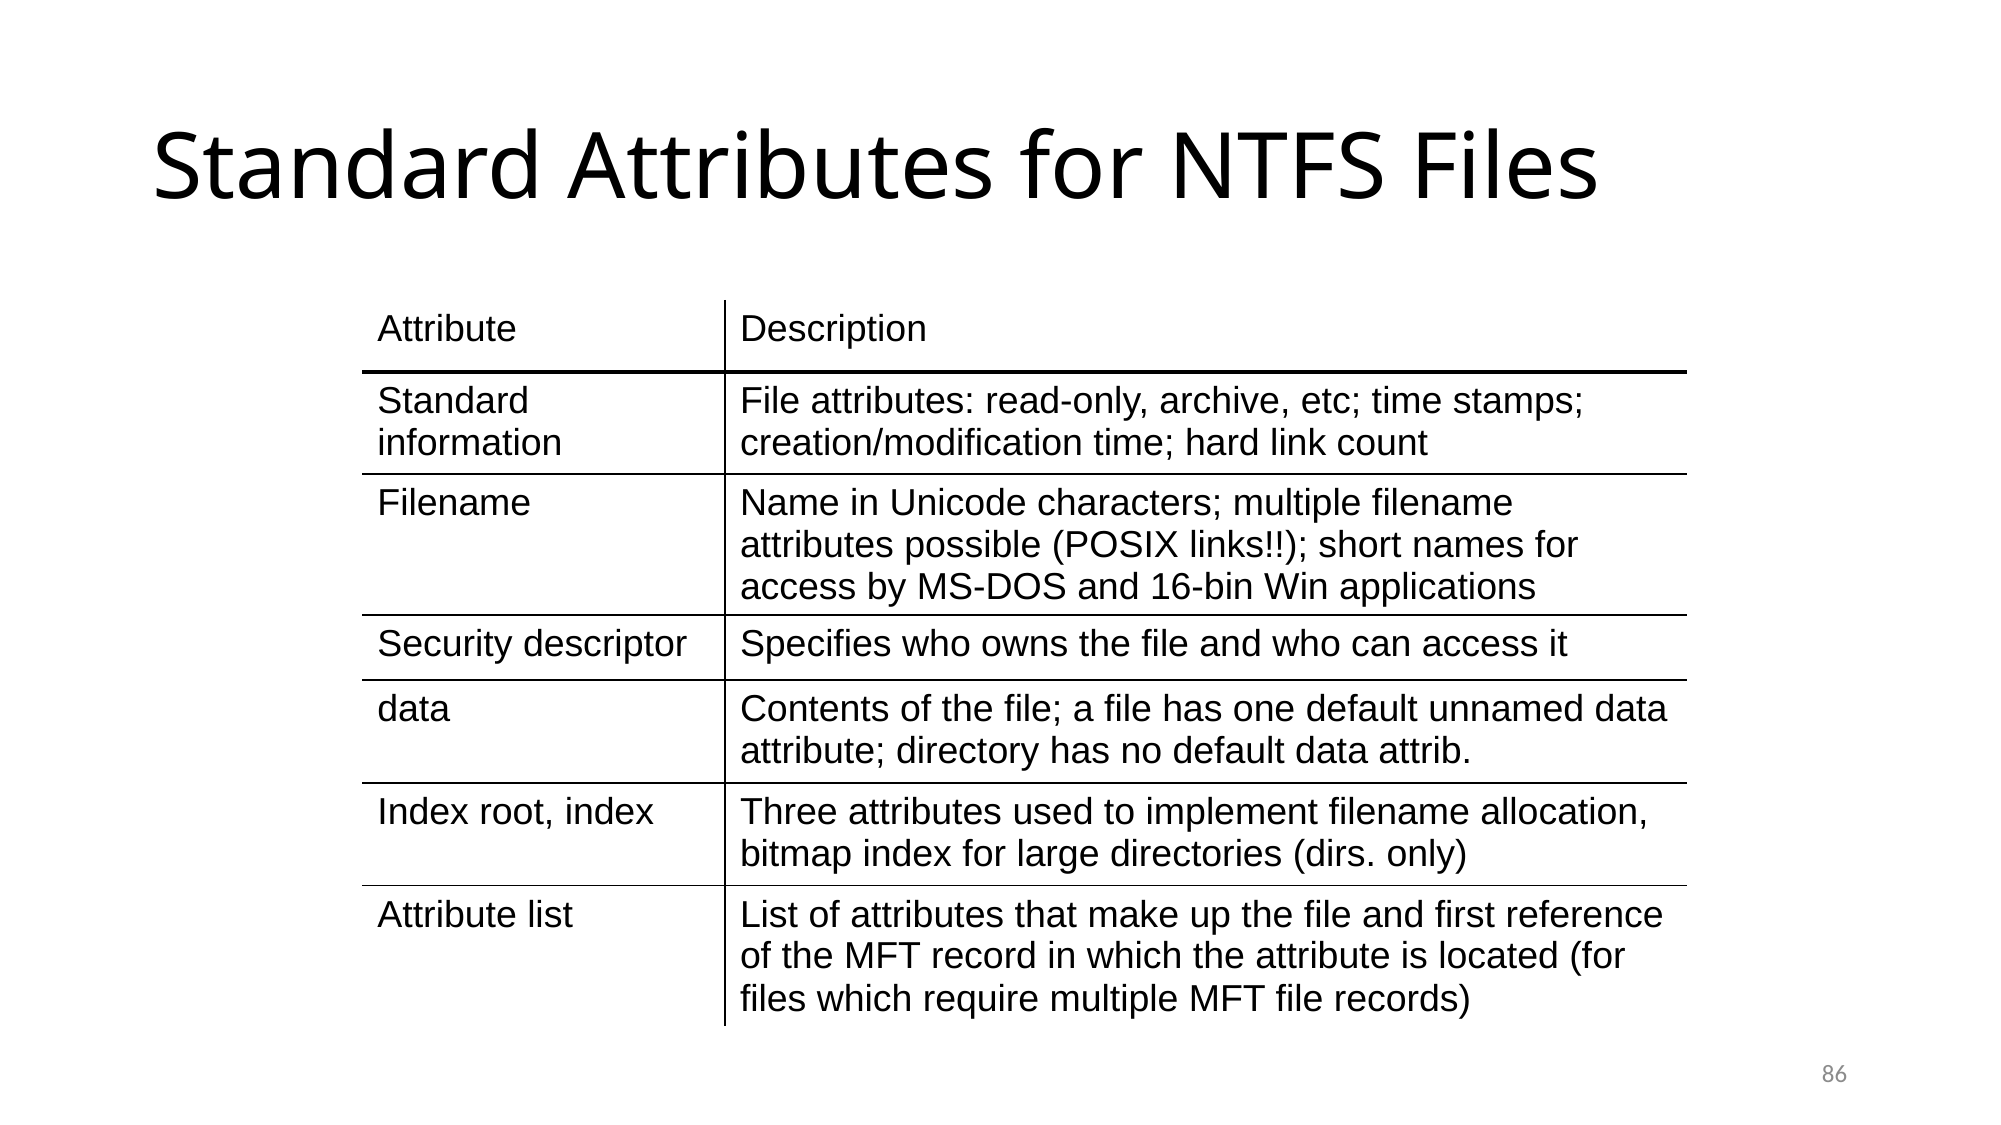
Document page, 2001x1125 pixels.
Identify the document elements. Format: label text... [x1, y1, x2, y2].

table_cell List of attributes that make up the file and first reference of the MFT record in which the attribute is located (for files which require multiple MFT file records) [726, 886, 1687, 1026]
table_cell Index root, index [362, 784, 724, 885]
table_cell Specifies who owns the file and who can access it [726, 616, 1687, 679]
table_cell Contents of the file; a file has one default unnamed data attribute; directory has no default data attrib. [726, 681, 1687, 782]
table_cell Standard information [362, 374, 724, 473]
slide_number 86 [1412, 1042, 1863, 1103]
title Standard Attributes for NTFS Files [137, 59, 1863, 278]
table_header Attribute [362, 300, 724, 370]
table_cell data [362, 681, 724, 782]
table_cell Filename [362, 475, 724, 614]
table_cell Attribute list [362, 886, 724, 1026]
table_cell File attributes: read-only, archive, etc; time stamps; creation/modification time; hard link count [726, 374, 1687, 473]
table_cell Three attributes used to implement filename allocation, bitmap index for large directories (dirs. only) [726, 784, 1687, 885]
table_cell Security descriptor [362, 616, 724, 679]
table_cell Name in Unicode characters; multiple filename attributes possible (POSIX links!!); short names for access by MS-DOS and 16-bin Win applications [726, 475, 1687, 614]
table_header Description [726, 300, 1687, 370]
